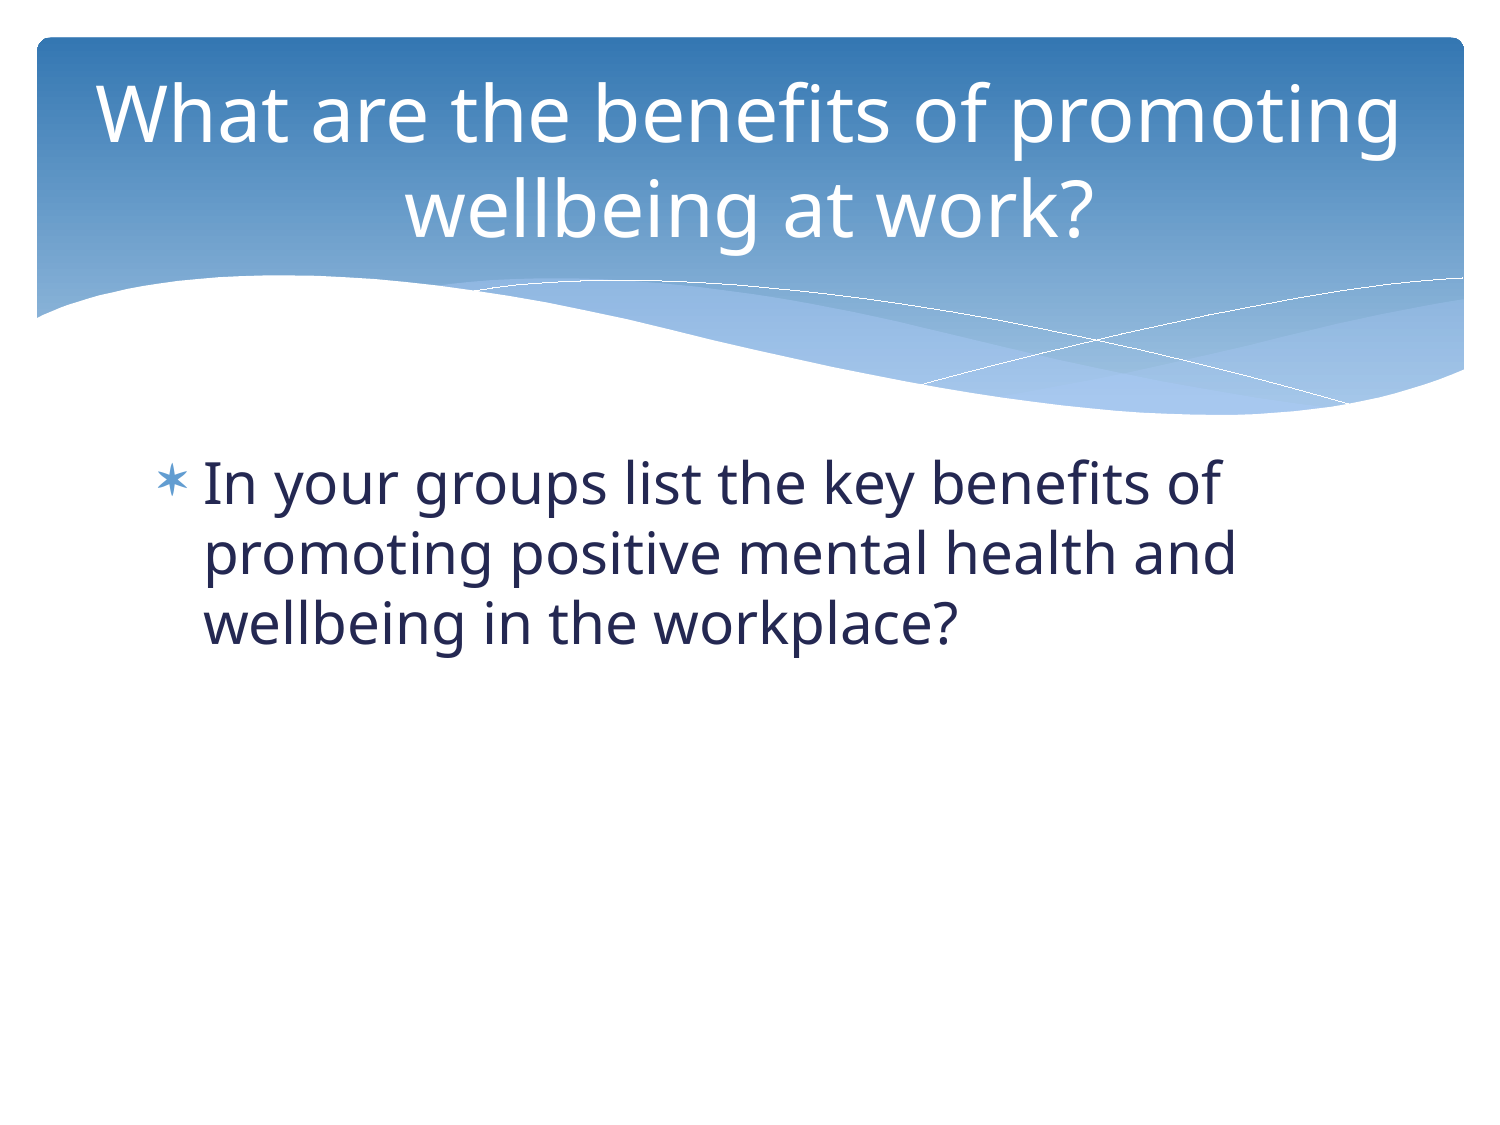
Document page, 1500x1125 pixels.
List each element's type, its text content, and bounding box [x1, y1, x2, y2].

list In your groups list the key benefits of promoting positive mental health and wellbeing in the workplace? [143, 438, 1359, 1005]
title What are the benefits of promoting wellbeing at work? [75, 55, 1425, 261]
